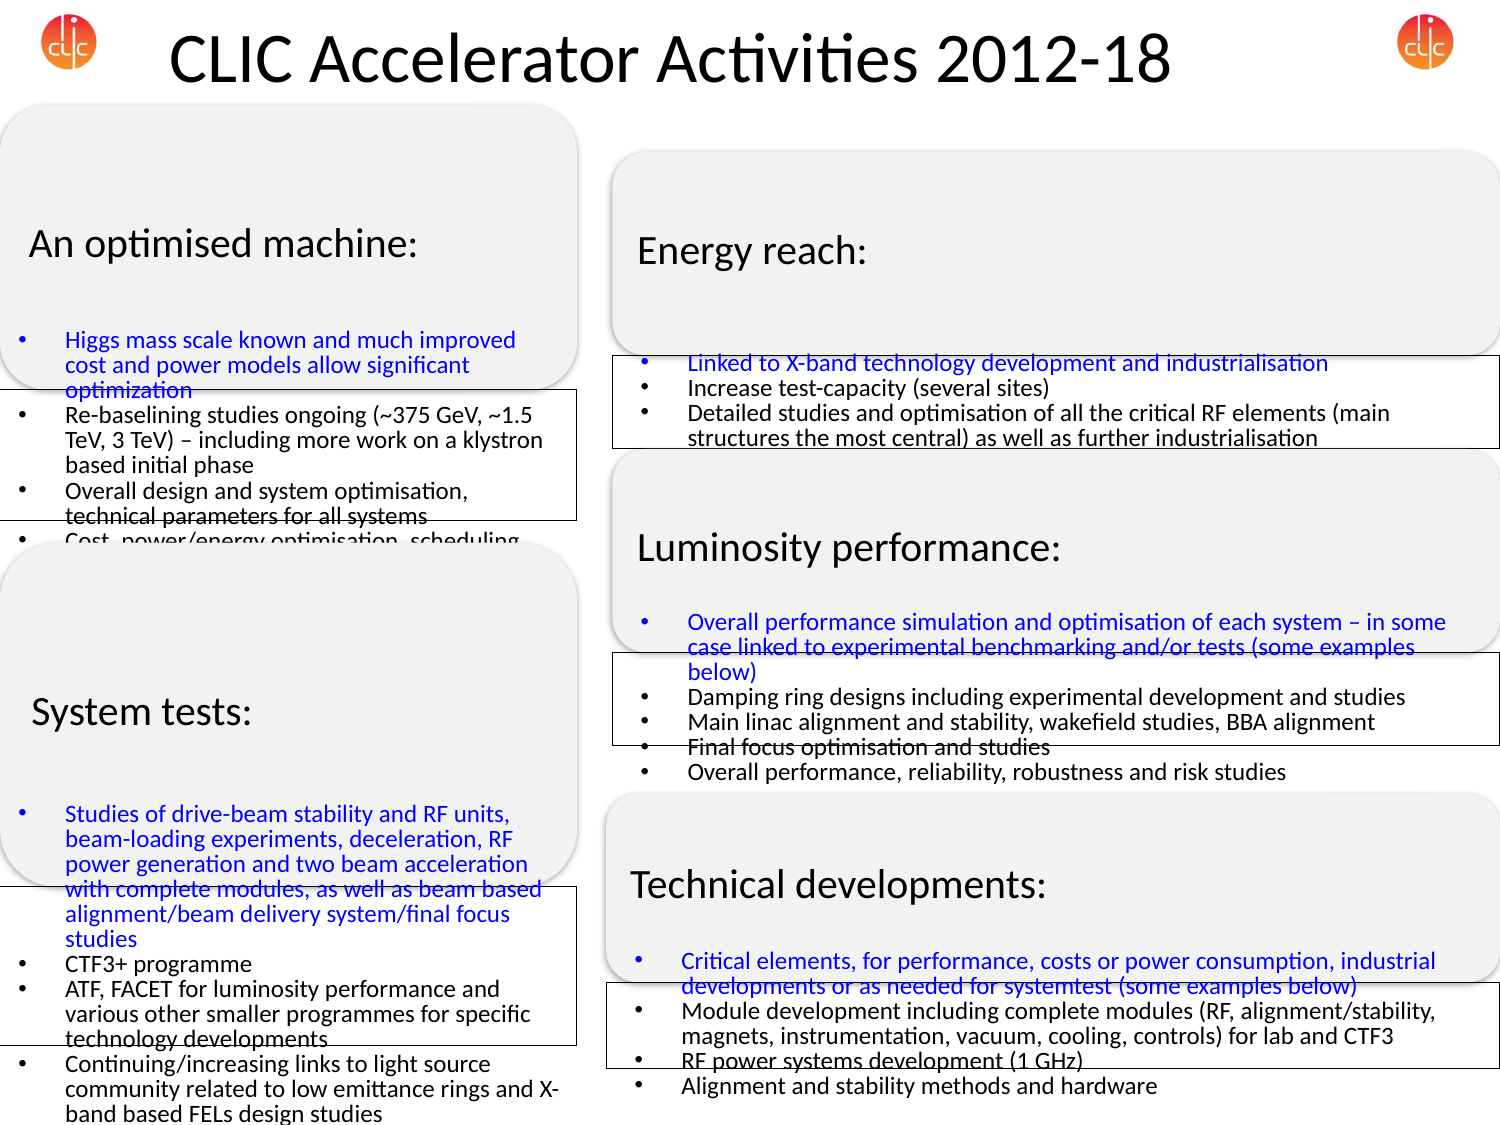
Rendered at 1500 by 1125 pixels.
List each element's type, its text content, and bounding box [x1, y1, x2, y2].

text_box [612, 151, 1500, 746]
picture [1383, 0, 1467, 83]
picture [27, 0, 110, 83]
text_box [0, 104, 578, 522]
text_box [0, 542, 578, 1046]
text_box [605, 793, 1500, 1069]
title CLIC Accelerator Activities 2012-18 [119, 3, 1224, 105]
